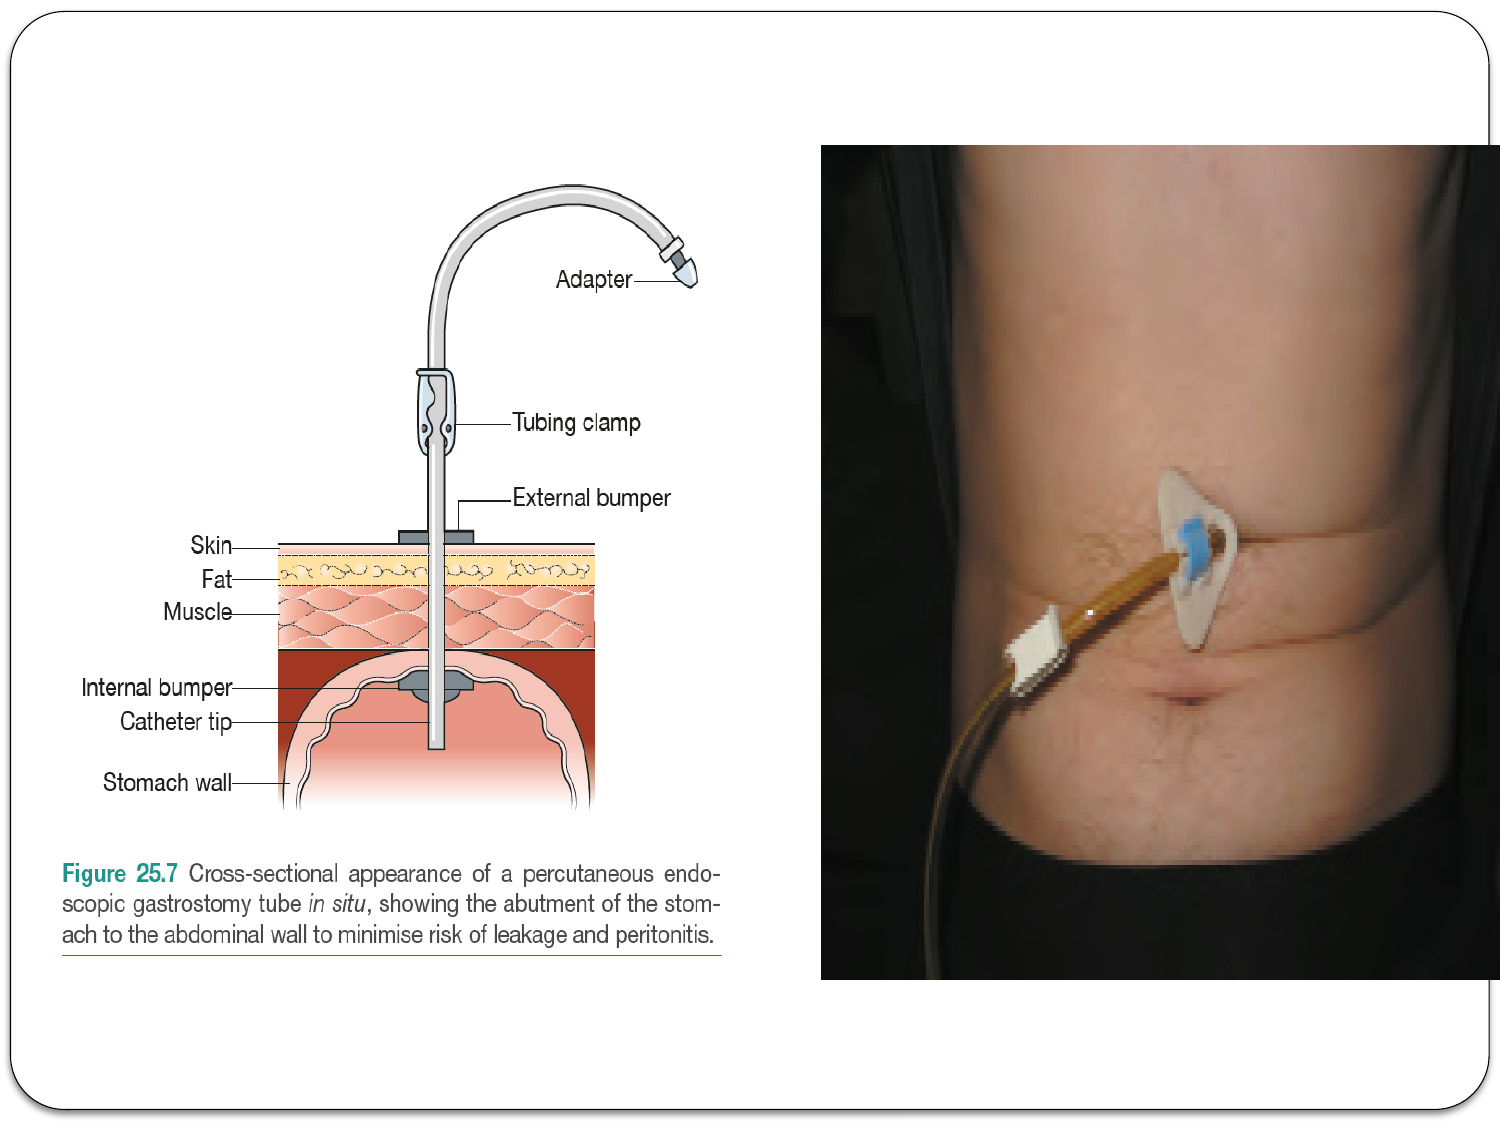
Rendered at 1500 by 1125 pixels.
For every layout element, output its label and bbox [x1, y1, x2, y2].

list [822, 144, 1500, 980]
picture [36, 144, 822, 980]
